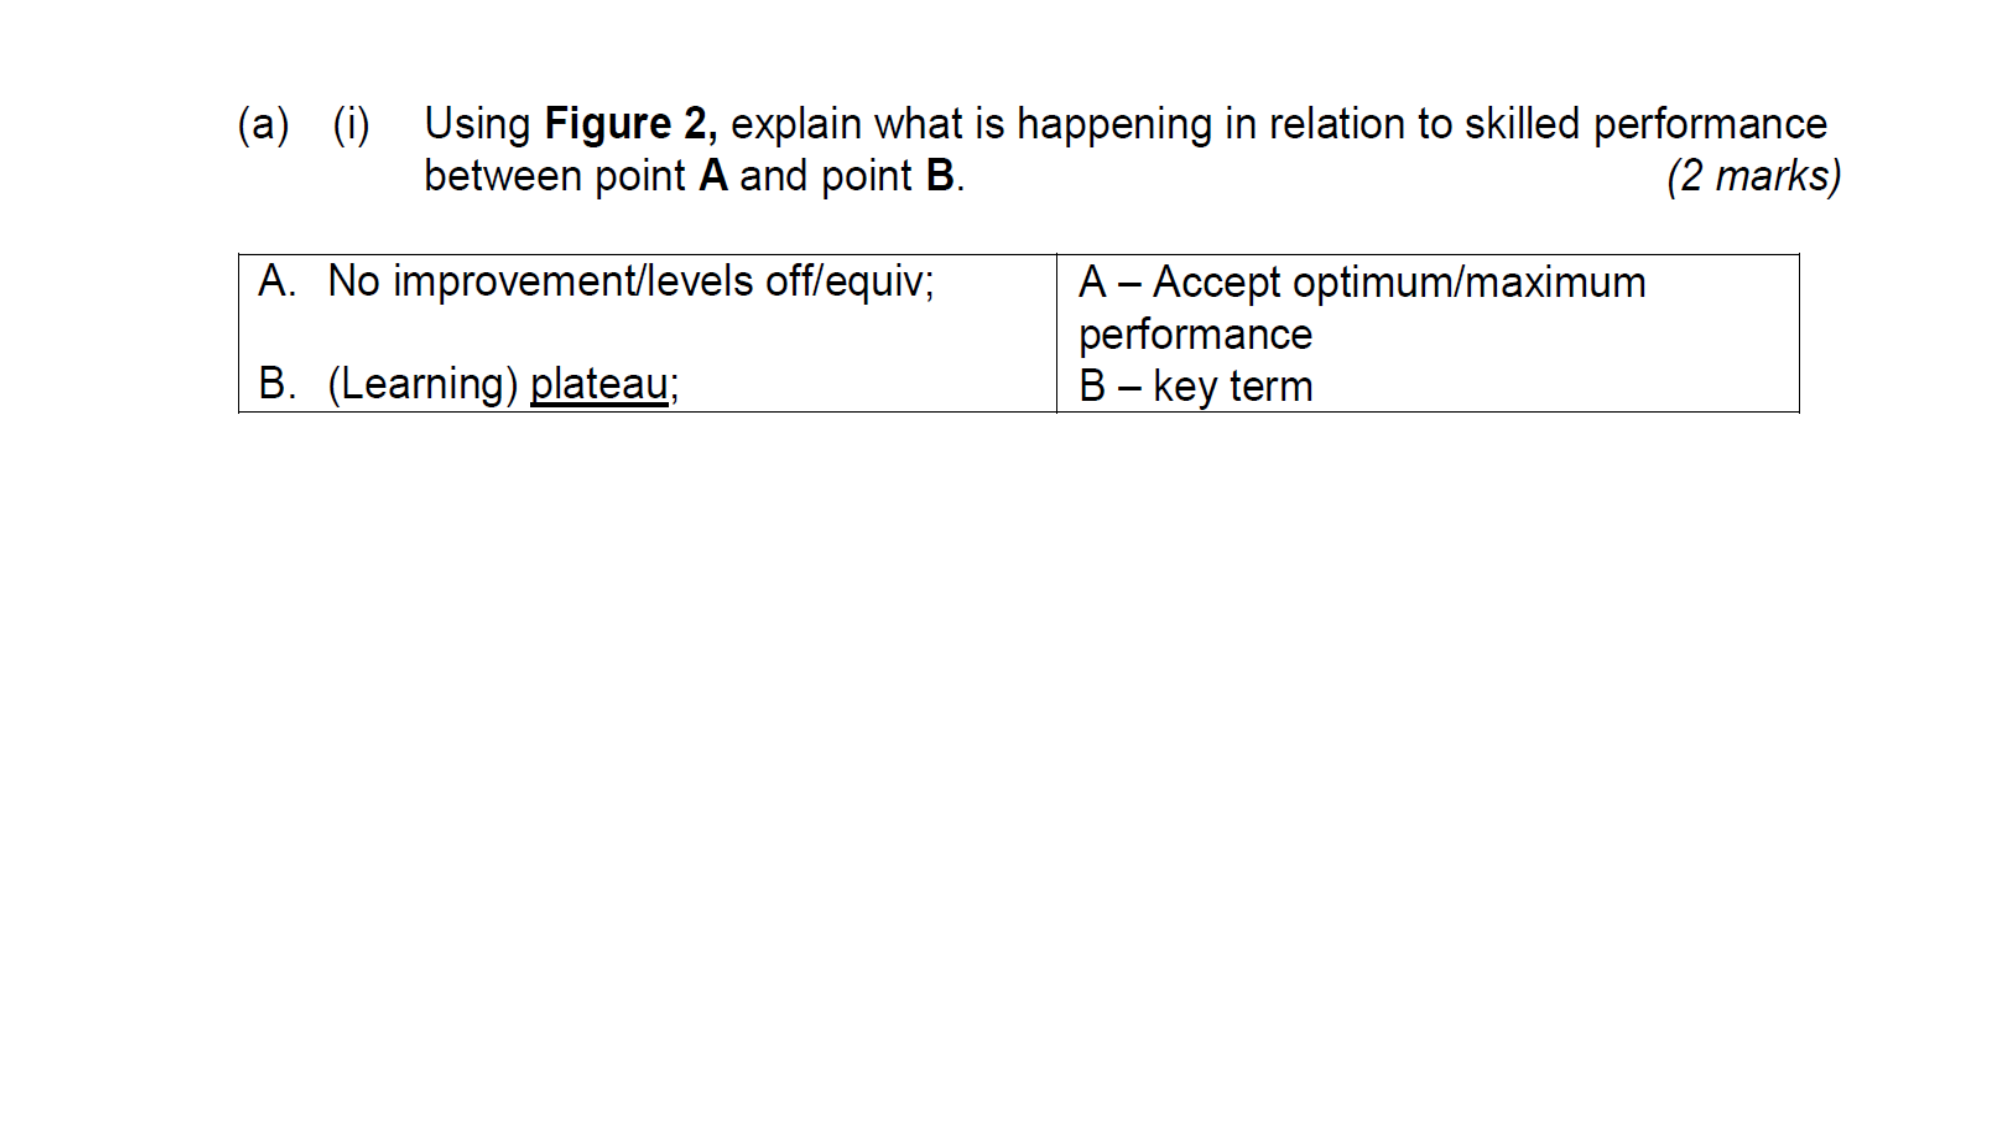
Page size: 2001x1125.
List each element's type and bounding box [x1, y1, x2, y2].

picture [206, 80, 1875, 426]
